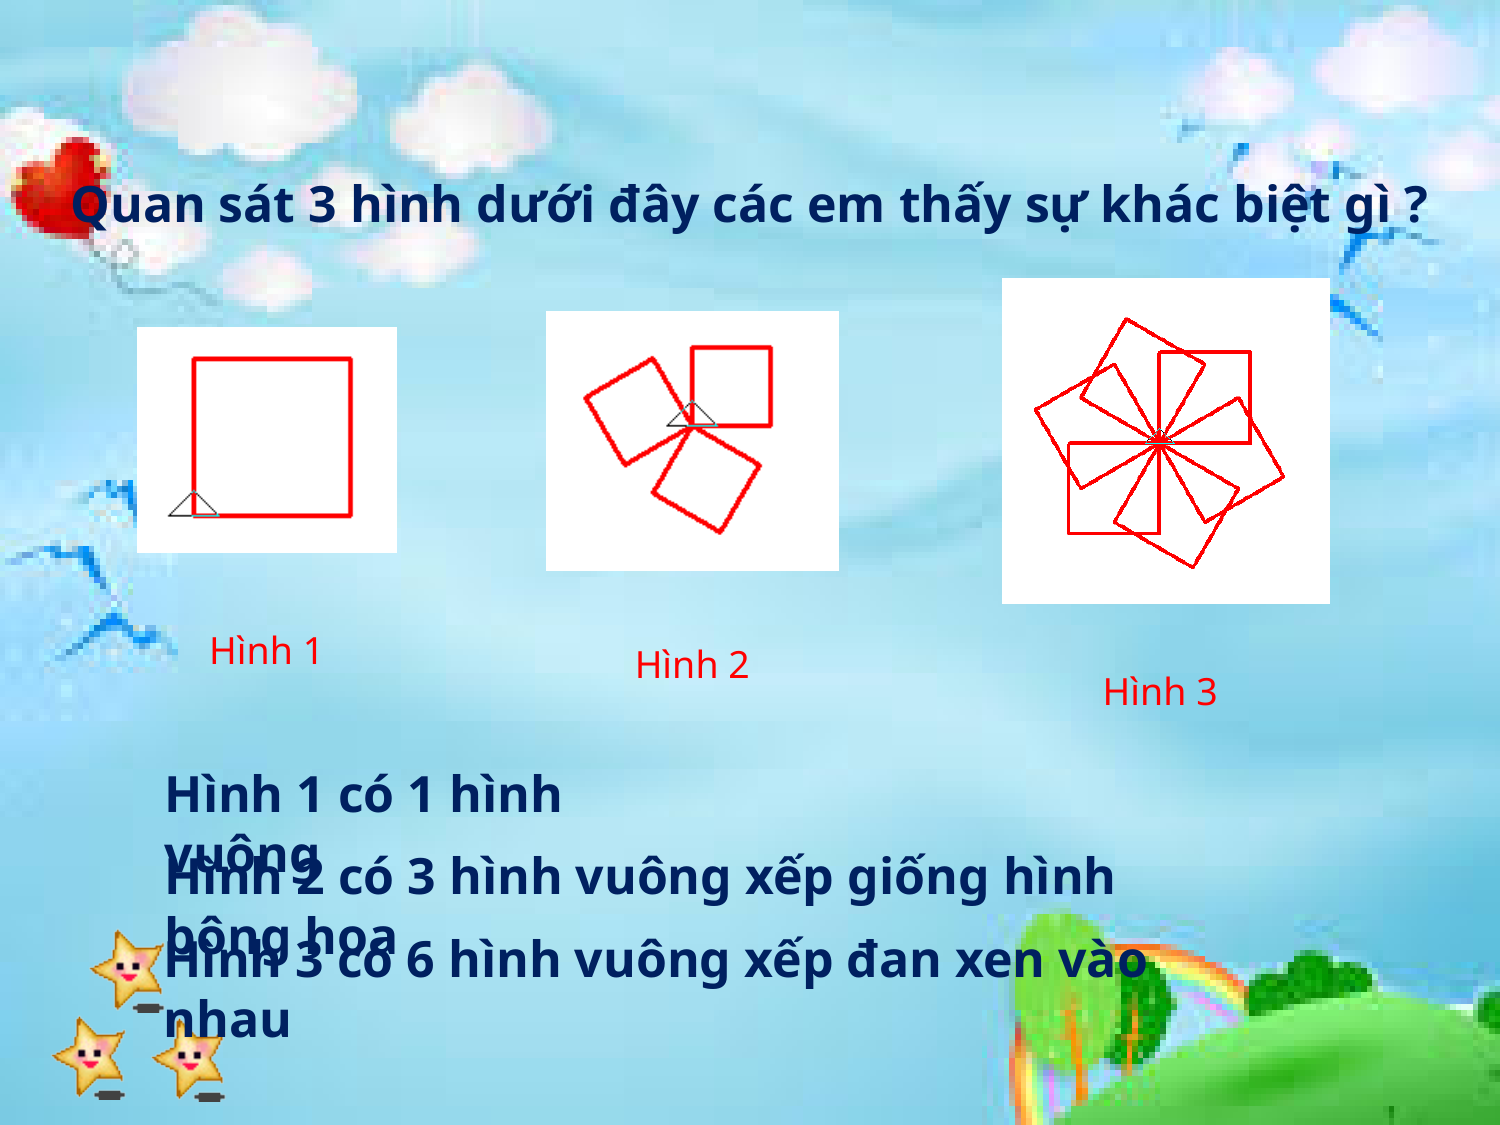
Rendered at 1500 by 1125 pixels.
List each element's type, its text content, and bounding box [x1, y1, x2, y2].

text_box Hình 3 [1087, 660, 1245, 720]
picture [0, 0, 1500, 1125]
text_box Hình 1 có 1 hình vuông [149, 755, 657, 891]
text_box Quan sát 3 hình dưới đây các em thấy sự khác biệt gì ? [55, 165, 1444, 240]
text_box Hình 2 có 3 hình vuông xếp giống hình bông hoa [150, 837, 1225, 972]
text_box Hình 1 [194, 619, 340, 679]
text_box Hình 3 có 6 hình vuông xếp đan xen vào nhau [168, 919, 1224, 1055]
text_box Hình 2 [619, 633, 765, 694]
